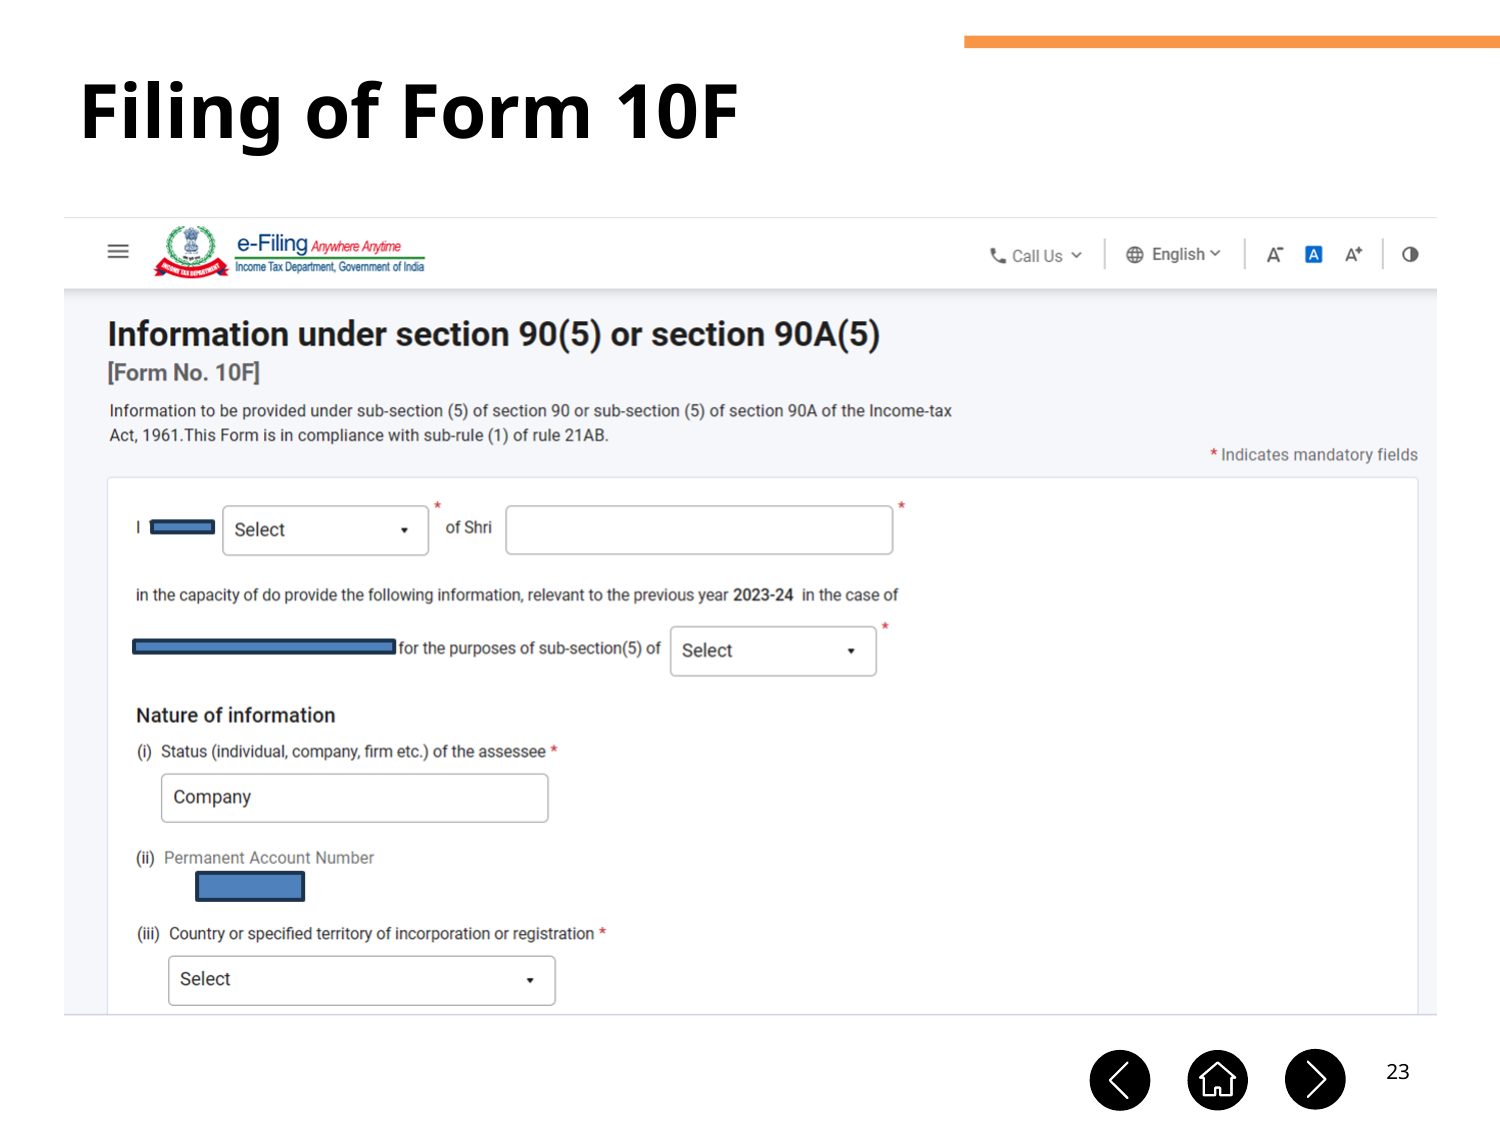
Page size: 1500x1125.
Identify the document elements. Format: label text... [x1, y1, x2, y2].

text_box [1089, 1048, 1346, 1111]
text_box Filing of Form 10F [61, 48, 1401, 218]
text_box [962, 34, 1500, 50]
slide_number 23 [1074, 1042, 1425, 1103]
picture [64, 217, 1437, 1017]
